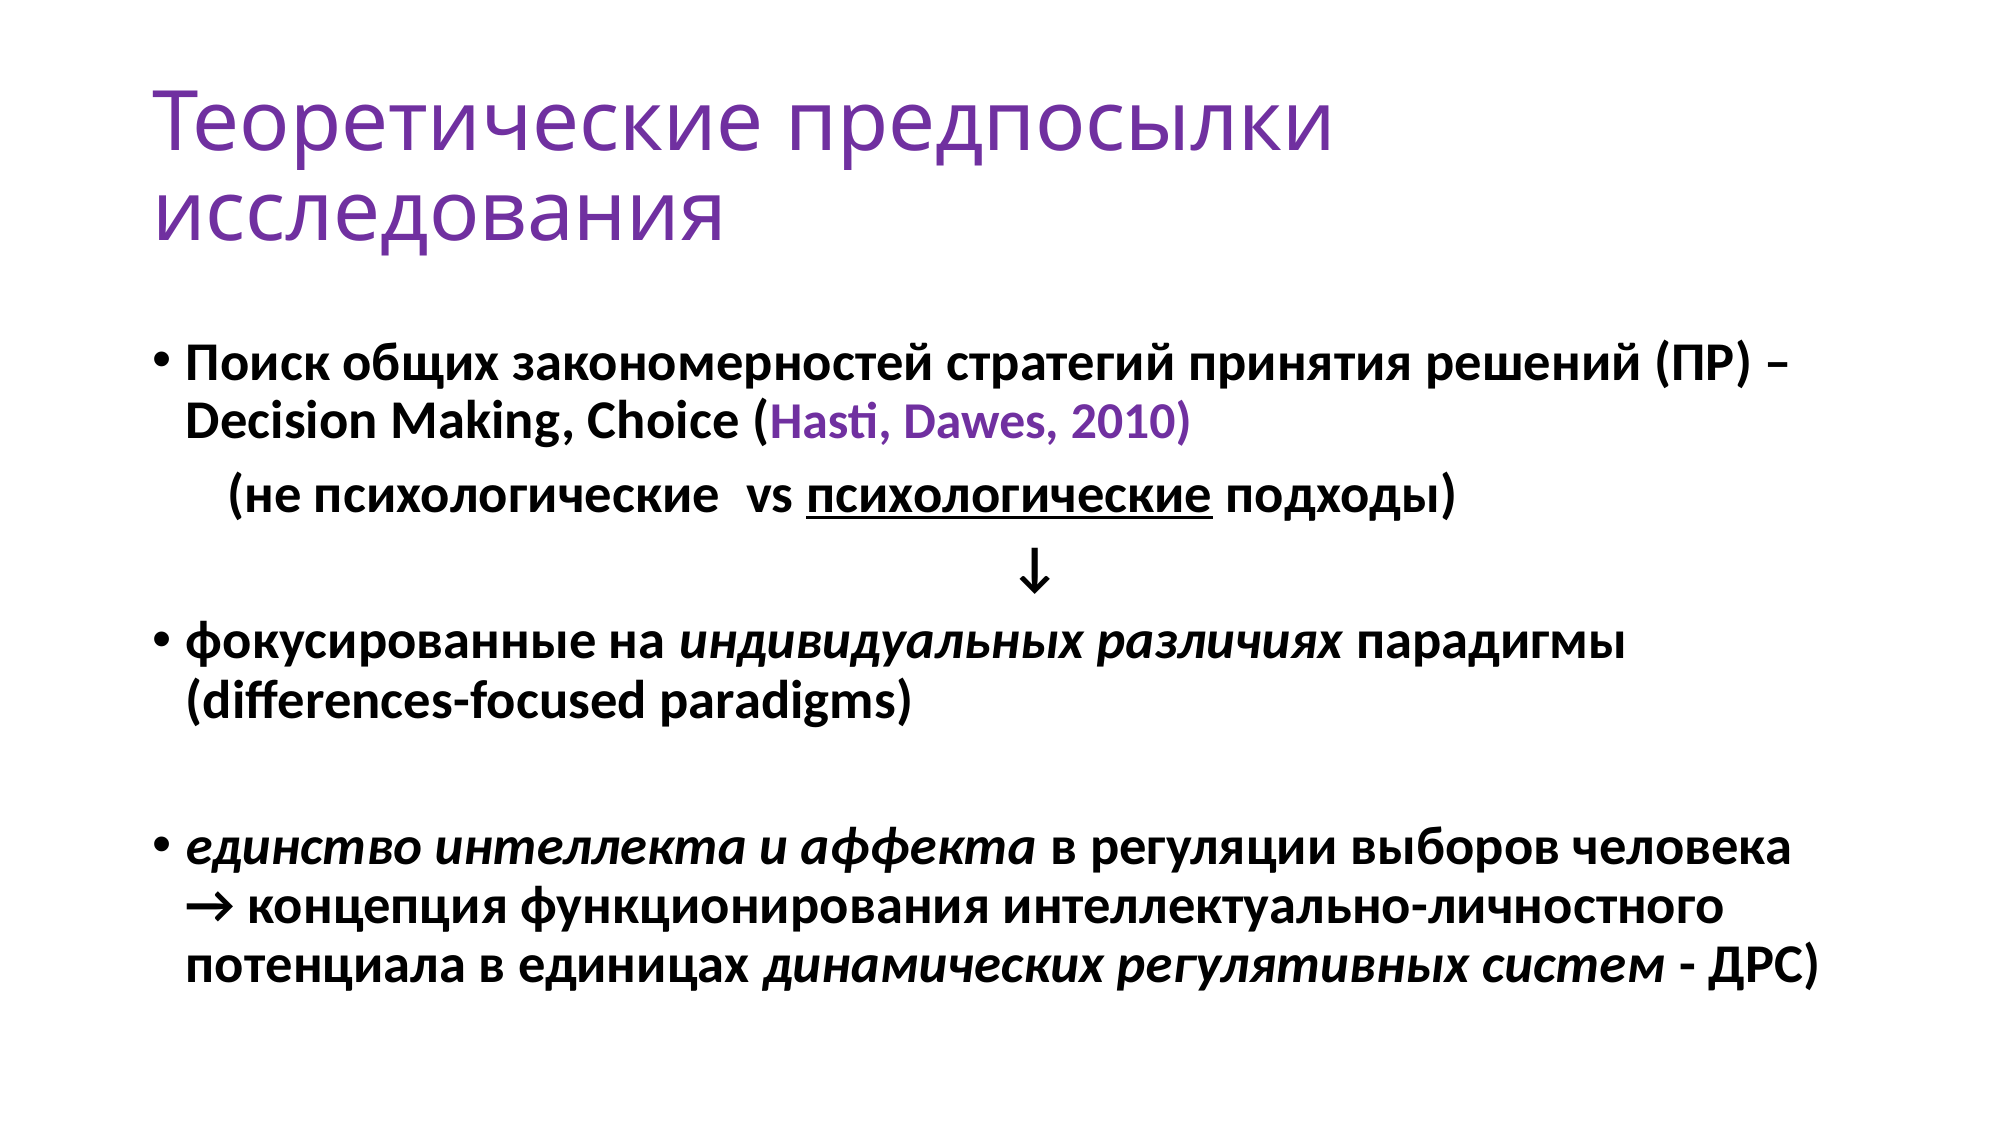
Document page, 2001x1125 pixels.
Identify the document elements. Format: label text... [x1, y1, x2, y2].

title Теоретические предпосылки исследования [137, 59, 1863, 262]
list Поиск общих закономерностей стратегий принятия решений (ПР) – Decision Making, Choiсe (Hasti, Dawes, 2010) (не психологические vs психологические подходы) ↓ фокусированные на индивидуальных различиях парадигмы (differences-focused paradigms) единство интеллекта и аффекта в регуляции выборов человека → концепция функционирования интеллектуально-личностного потенциала в единицах динамических регулятивных систем - ДРС) [137, 262, 1863, 1048]
